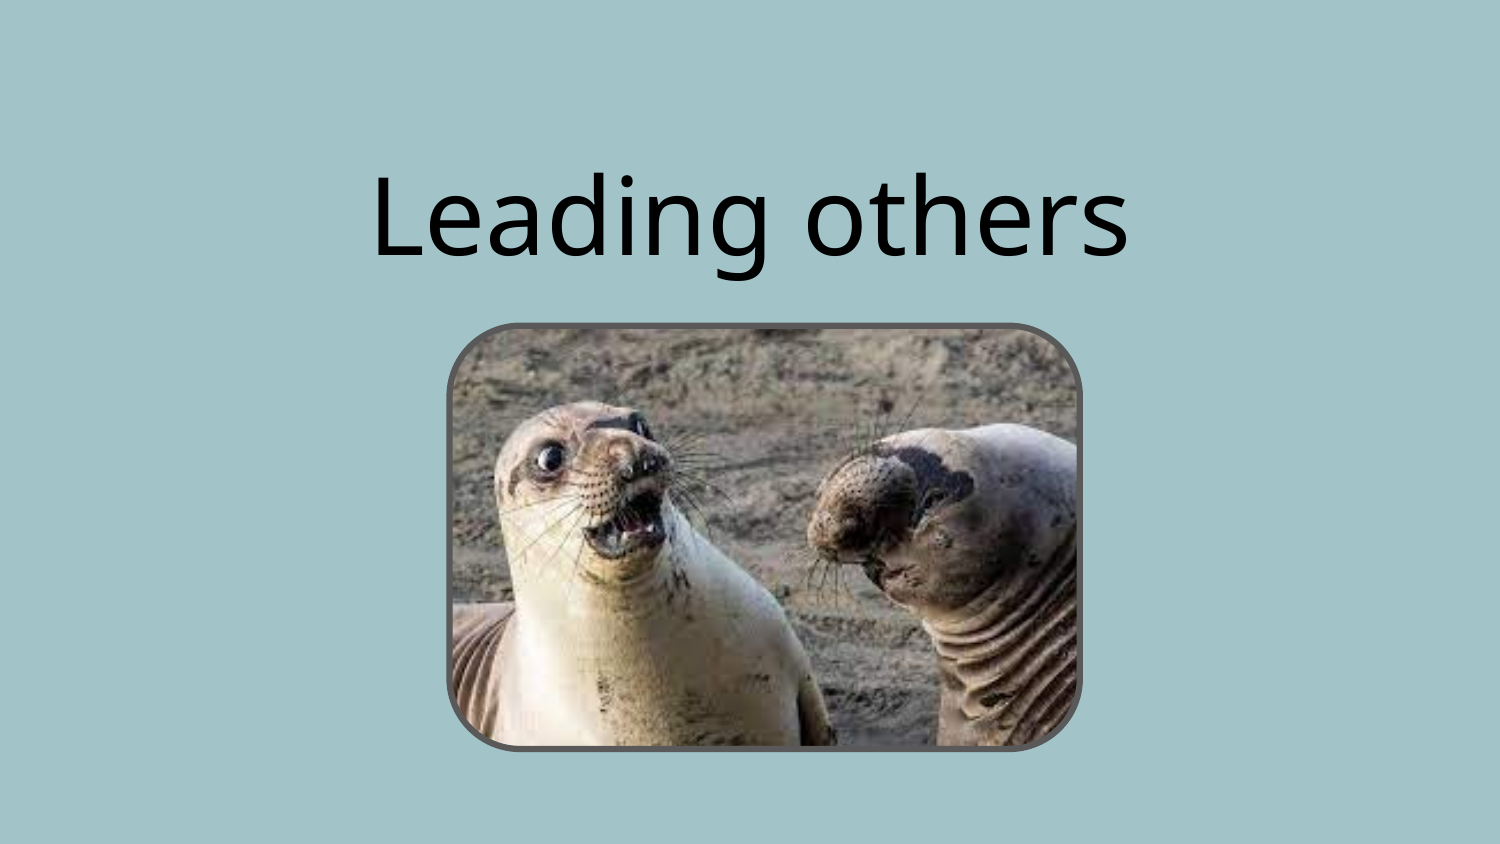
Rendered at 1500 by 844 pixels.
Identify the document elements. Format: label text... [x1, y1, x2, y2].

picture [449, 325, 1081, 750]
title Leading others [51, 143, 1449, 282]
